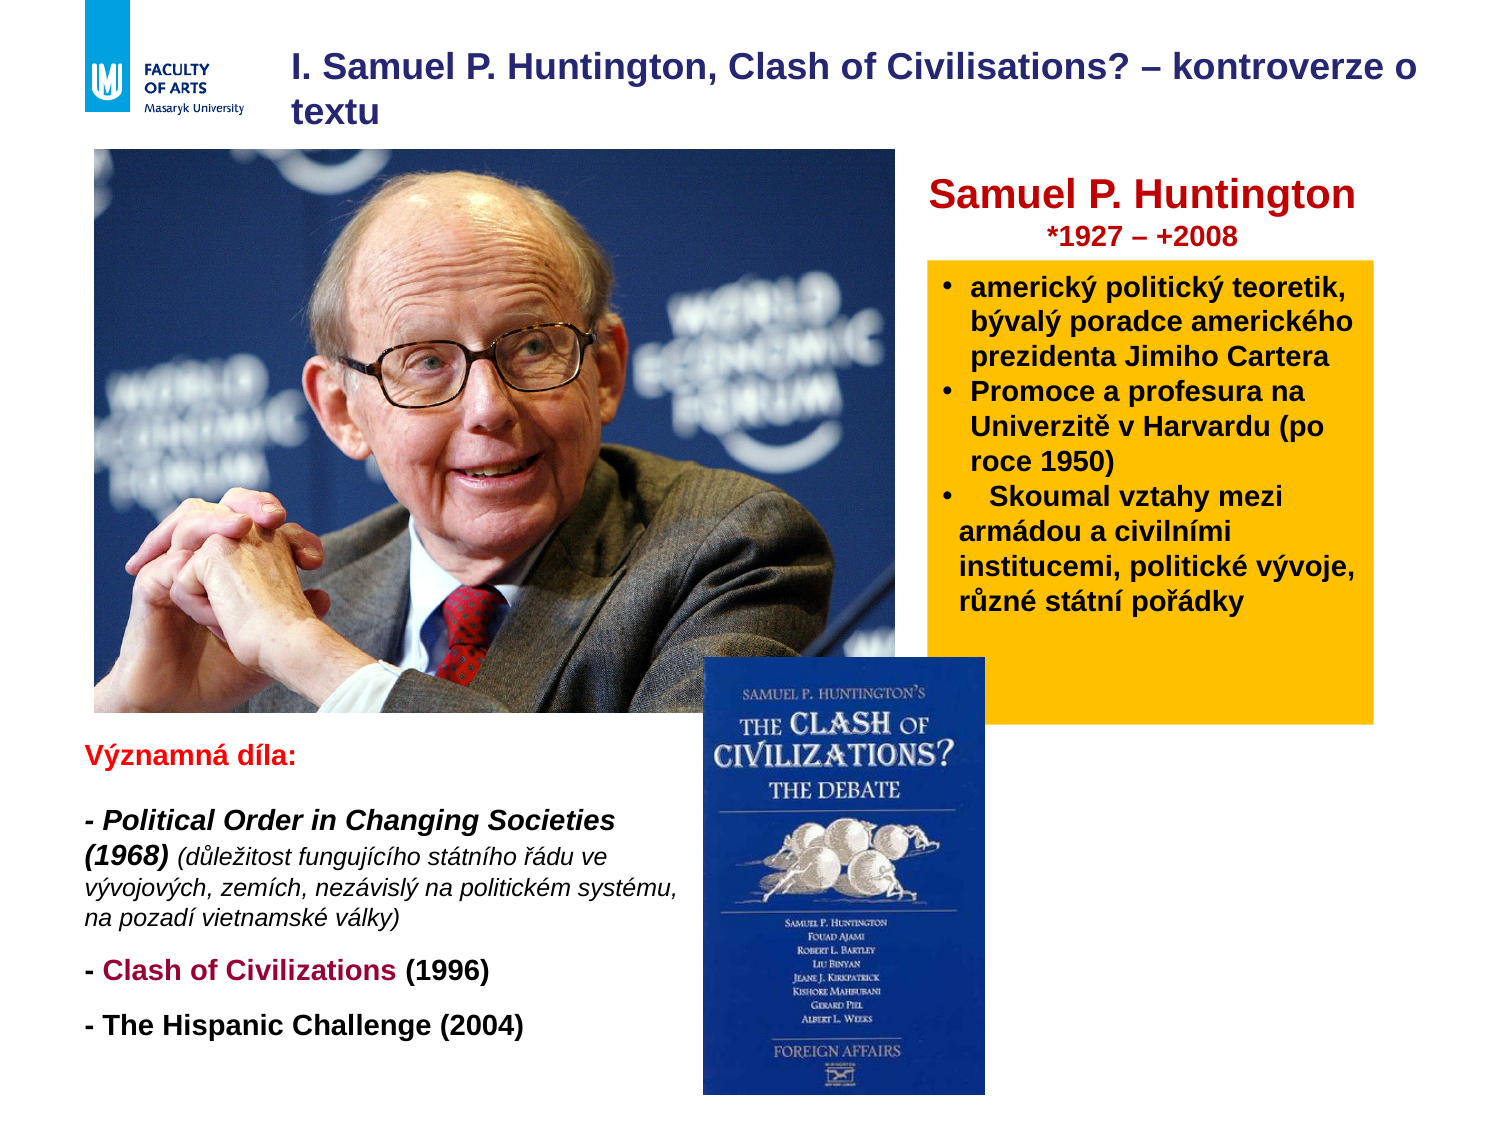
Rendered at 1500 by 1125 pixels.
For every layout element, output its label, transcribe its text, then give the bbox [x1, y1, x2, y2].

text_box Samuel P. Huntington *1927 – +2008 [913, 159, 1372, 260]
text_box I. Samuel P. Huntington, Clash of Civilisations? – kontroverze o textu [276, 34, 1500, 140]
text_box americký politický teoretik, bývalý poradce amerického prezidenta Jimiho Cartera Promoce a profesura na Univerzitě v Harvardu (po roce 1950) Skoumal vztahy mezi armádou a civilními institucemi, politické vývoje, různé státní pořádky [927, 260, 1374, 725]
picture [93, 64, 121, 100]
text_box Významná díla: - Political Order in Changing Societies (1968) (důležitost fungujícího státního řádu ve vývojových, zemích, nezávislý na politickém systému, na pozadí vietnamské války) - Clash of Civilizations (1996) - The Hispanic Challenge (2004) [69, 728, 704, 1114]
picture [0, 0, 1500, 1125]
